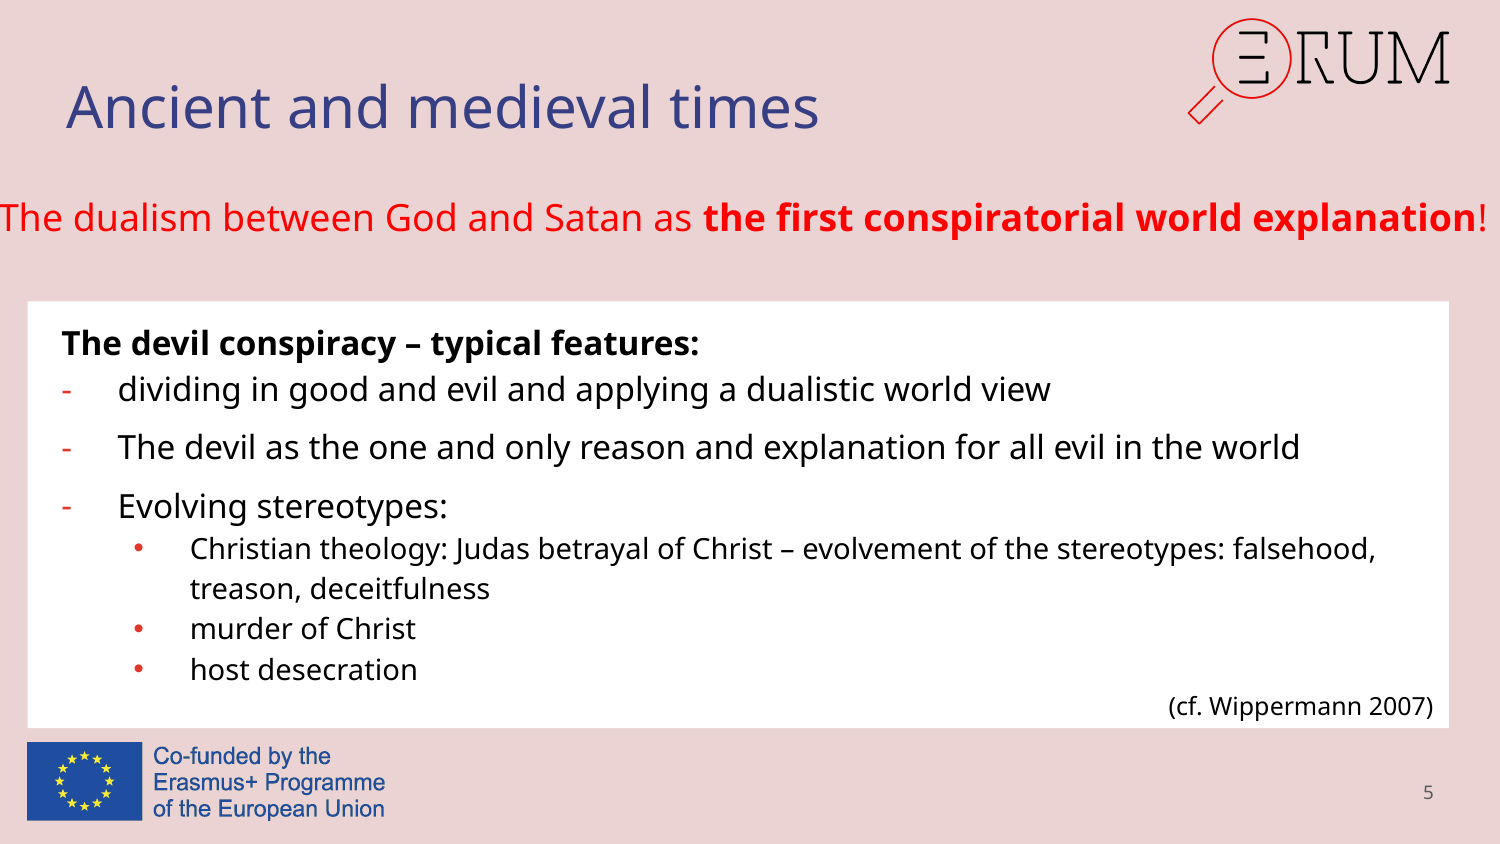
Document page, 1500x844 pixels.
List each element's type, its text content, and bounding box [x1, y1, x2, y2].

slide_number 5 [1358, 761, 1449, 826]
text_box The dualism between God and Satan as the first conspiratorial world explanation! [0, 186, 1500, 282]
title Ancient and medieval times [51, 55, 1168, 150]
list The devil conspiracy – typical features: dividing in good and evil and applying a dualistic world view The devil as the one and only reason and explanation for all evil in the world Evolving stereotypes: Christian theology: Judas betrayal of Christ – evolvement of the stereotypes: falsehood, treason, deceitfulness murder of Christ host desecration (cf. Wippermann 2007) [27, 301, 1449, 729]
picture [1136, 0, 1500, 137]
picture [27, 742, 385, 821]
